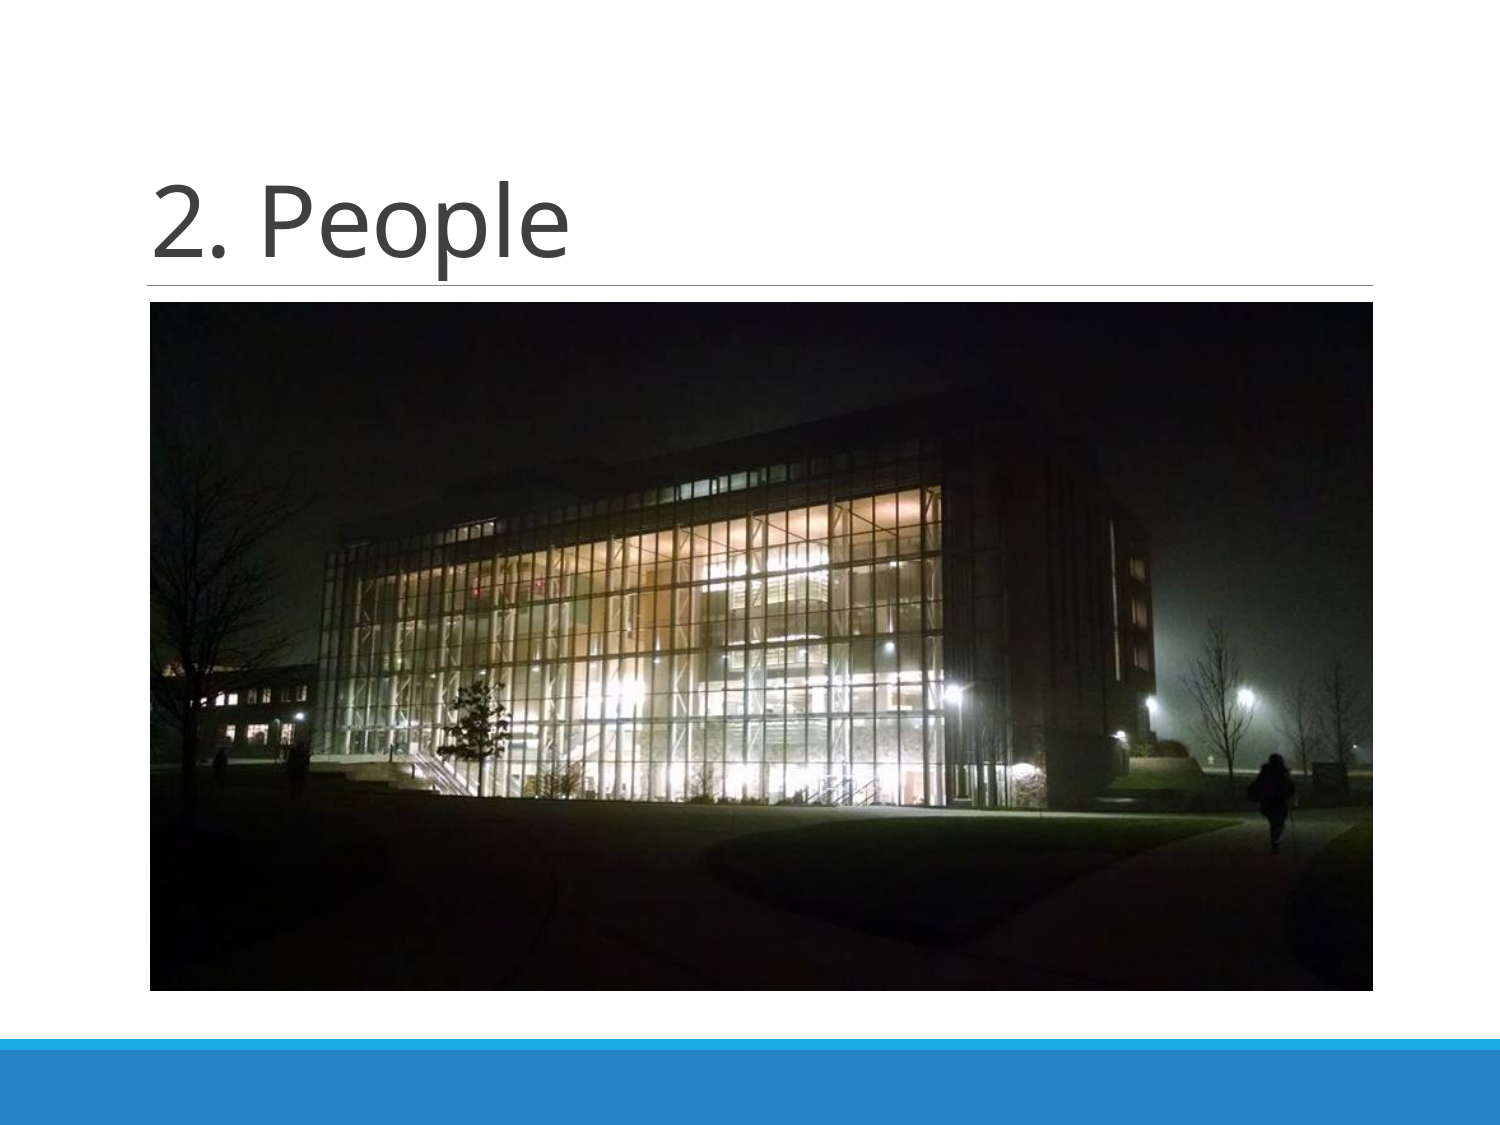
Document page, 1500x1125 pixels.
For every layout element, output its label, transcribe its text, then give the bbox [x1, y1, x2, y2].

title 2. People [135, 47, 1373, 285]
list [149, 302, 1373, 991]
